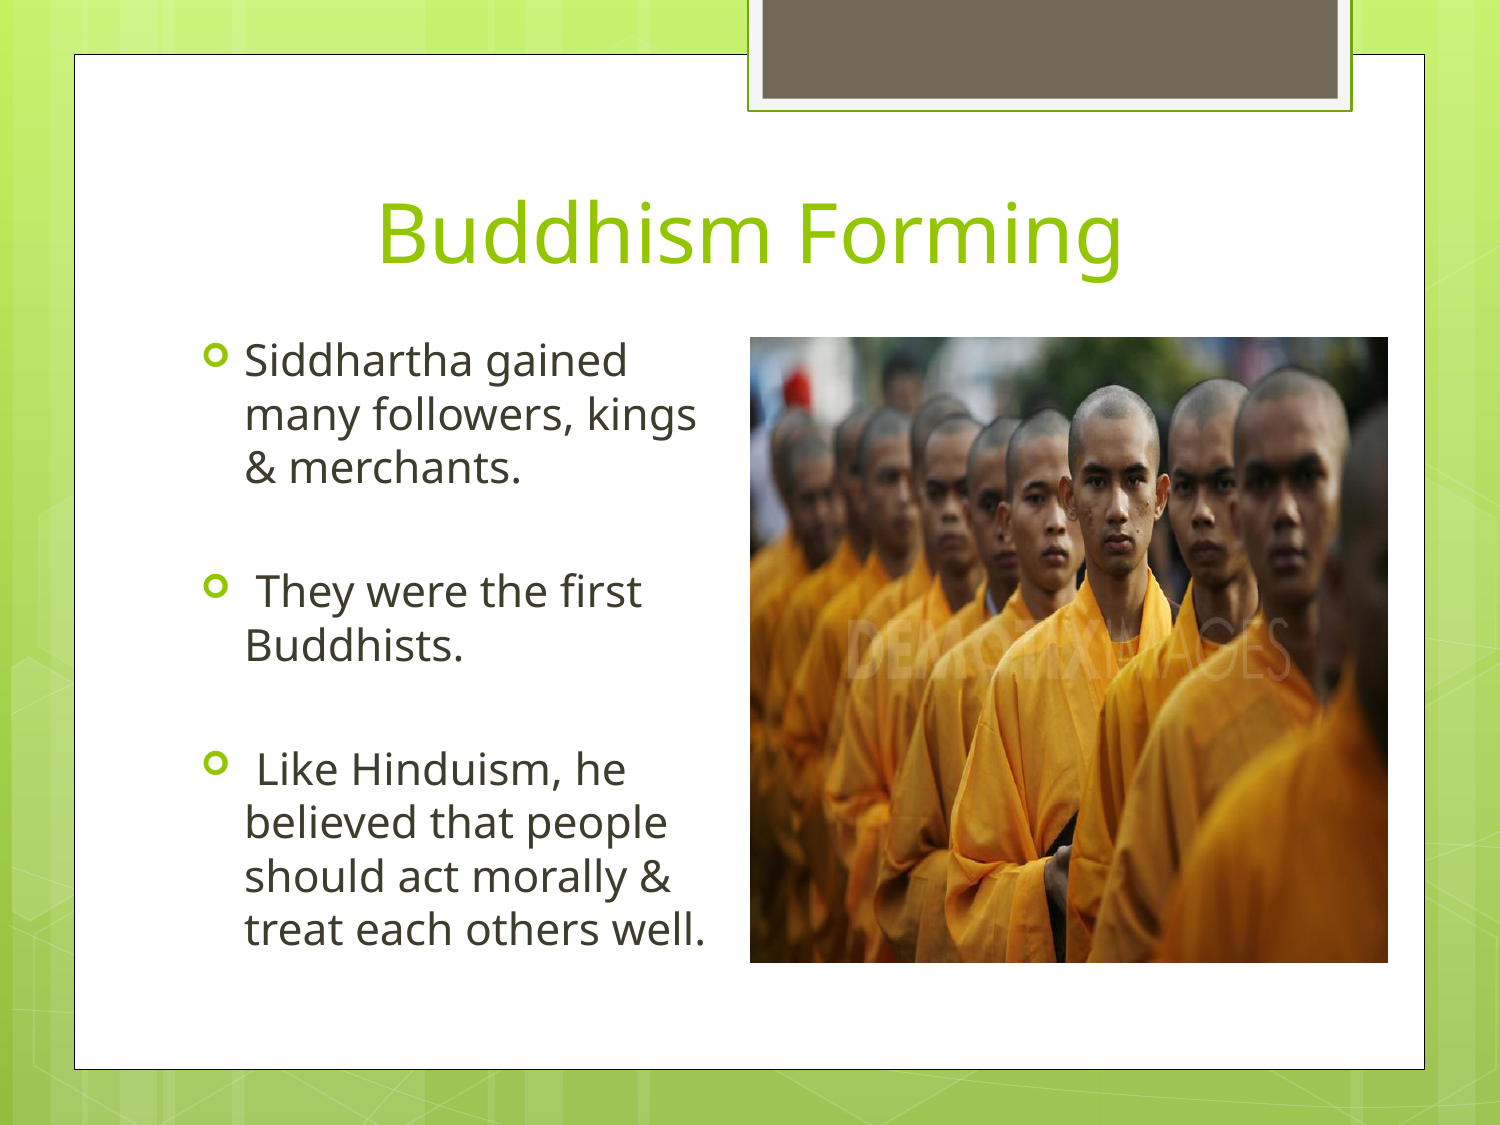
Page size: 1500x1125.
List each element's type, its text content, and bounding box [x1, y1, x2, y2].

title Buddhism Forming [174, 137, 1328, 288]
picture [749, 337, 1388, 963]
list Siddhartha gained many followers, kings & merchants. They were the first Buddhists. Like Hinduism, he believed that people should act morally & treat each others well. [174, 324, 750, 963]
